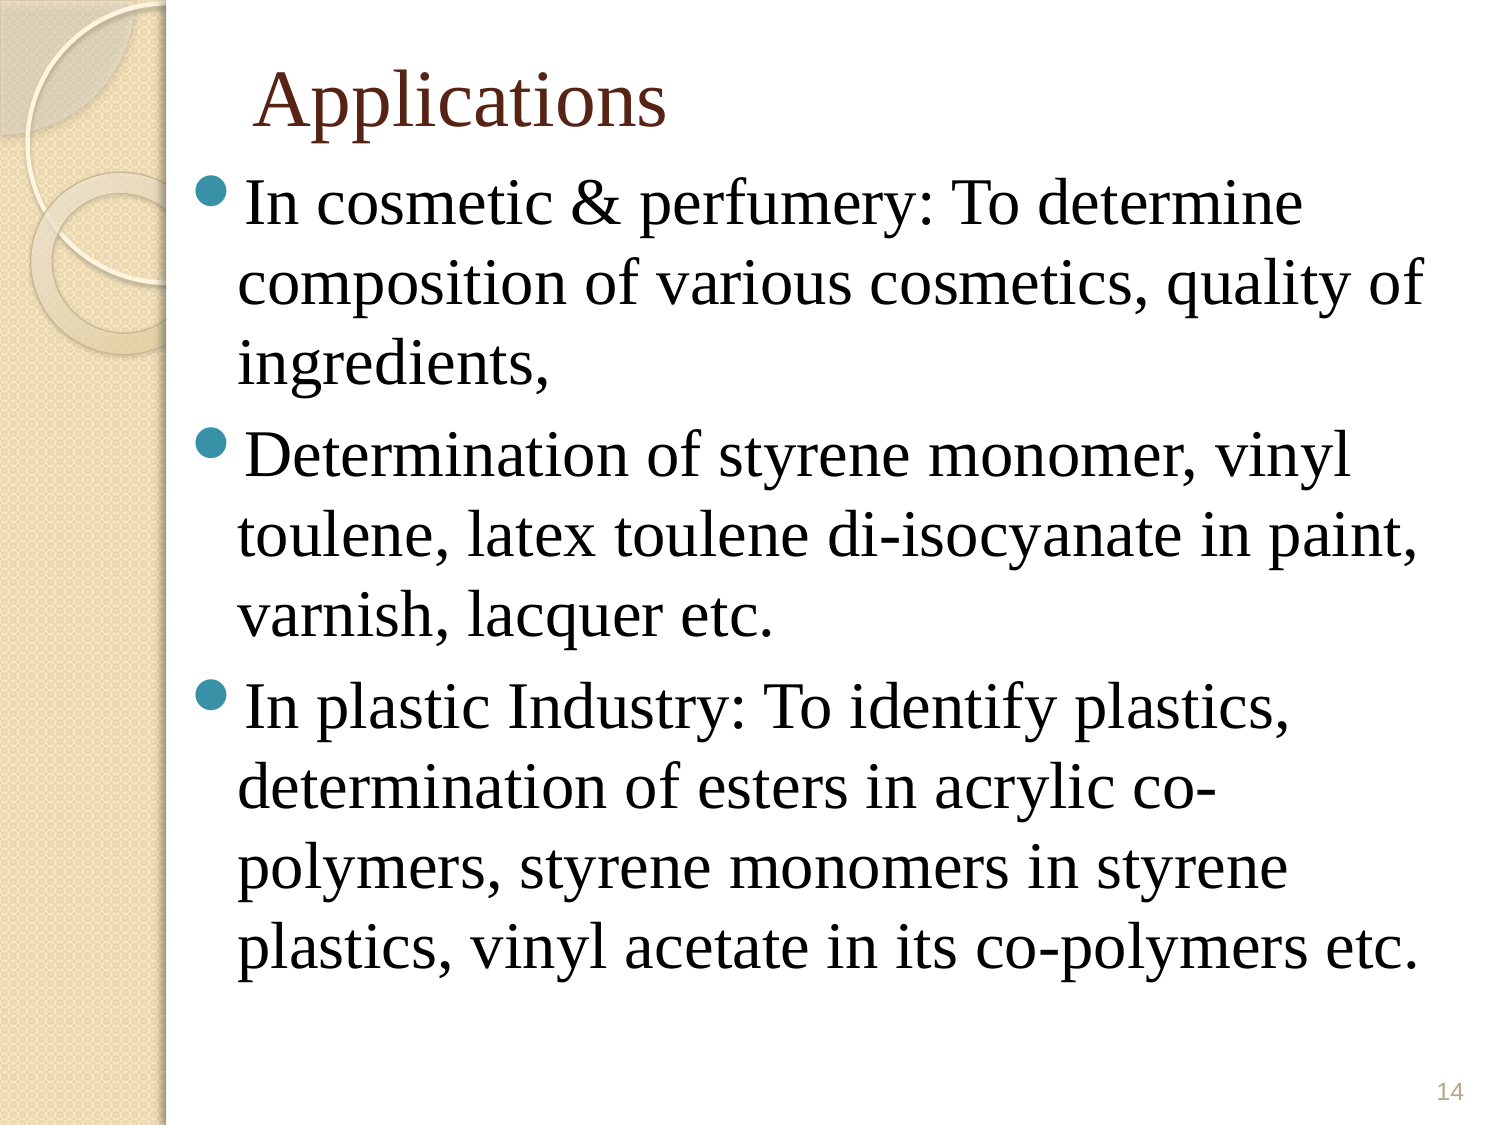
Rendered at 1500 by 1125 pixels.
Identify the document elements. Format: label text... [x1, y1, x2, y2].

slide_number 14 [1413, 1034, 1488, 1113]
list In cosmetic & perfumery: To determine composition of various cosmetics, quality of ingredients, Determination of styrene monomer, vinyl toulene, latex toulene di-isocyanate in paint, varnish, lacquer etc. In plastic Industry: To identify plastics, determination of esters in acrylic co-polymers, styrene monomers in styrene plastics, vinyl acetate in its co-polymers etc. [162, 149, 1463, 1101]
title Applications [237, 37, 1468, 150]
